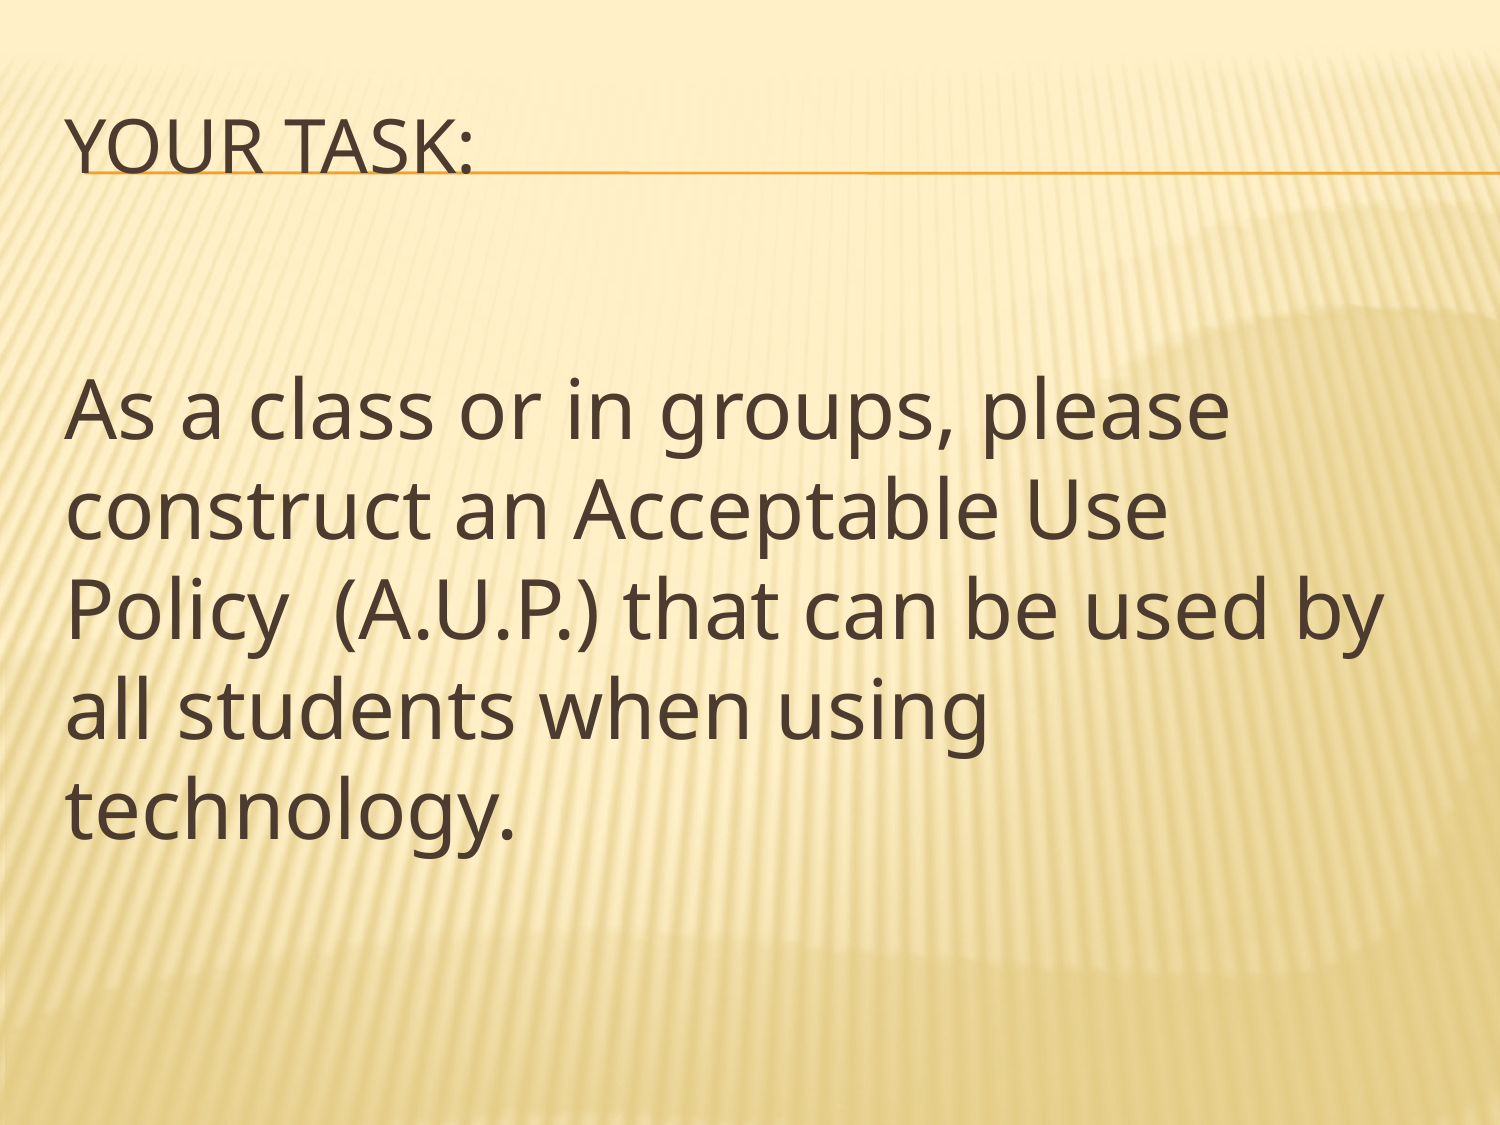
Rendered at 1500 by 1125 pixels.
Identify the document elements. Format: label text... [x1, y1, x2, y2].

list As a class or in groups, please construct an Acceptable Use Policy (A.U.P.) that can be used by all students when using technology. [50, 262, 1413, 1038]
title Your task: [49, 75, 1475, 213]
